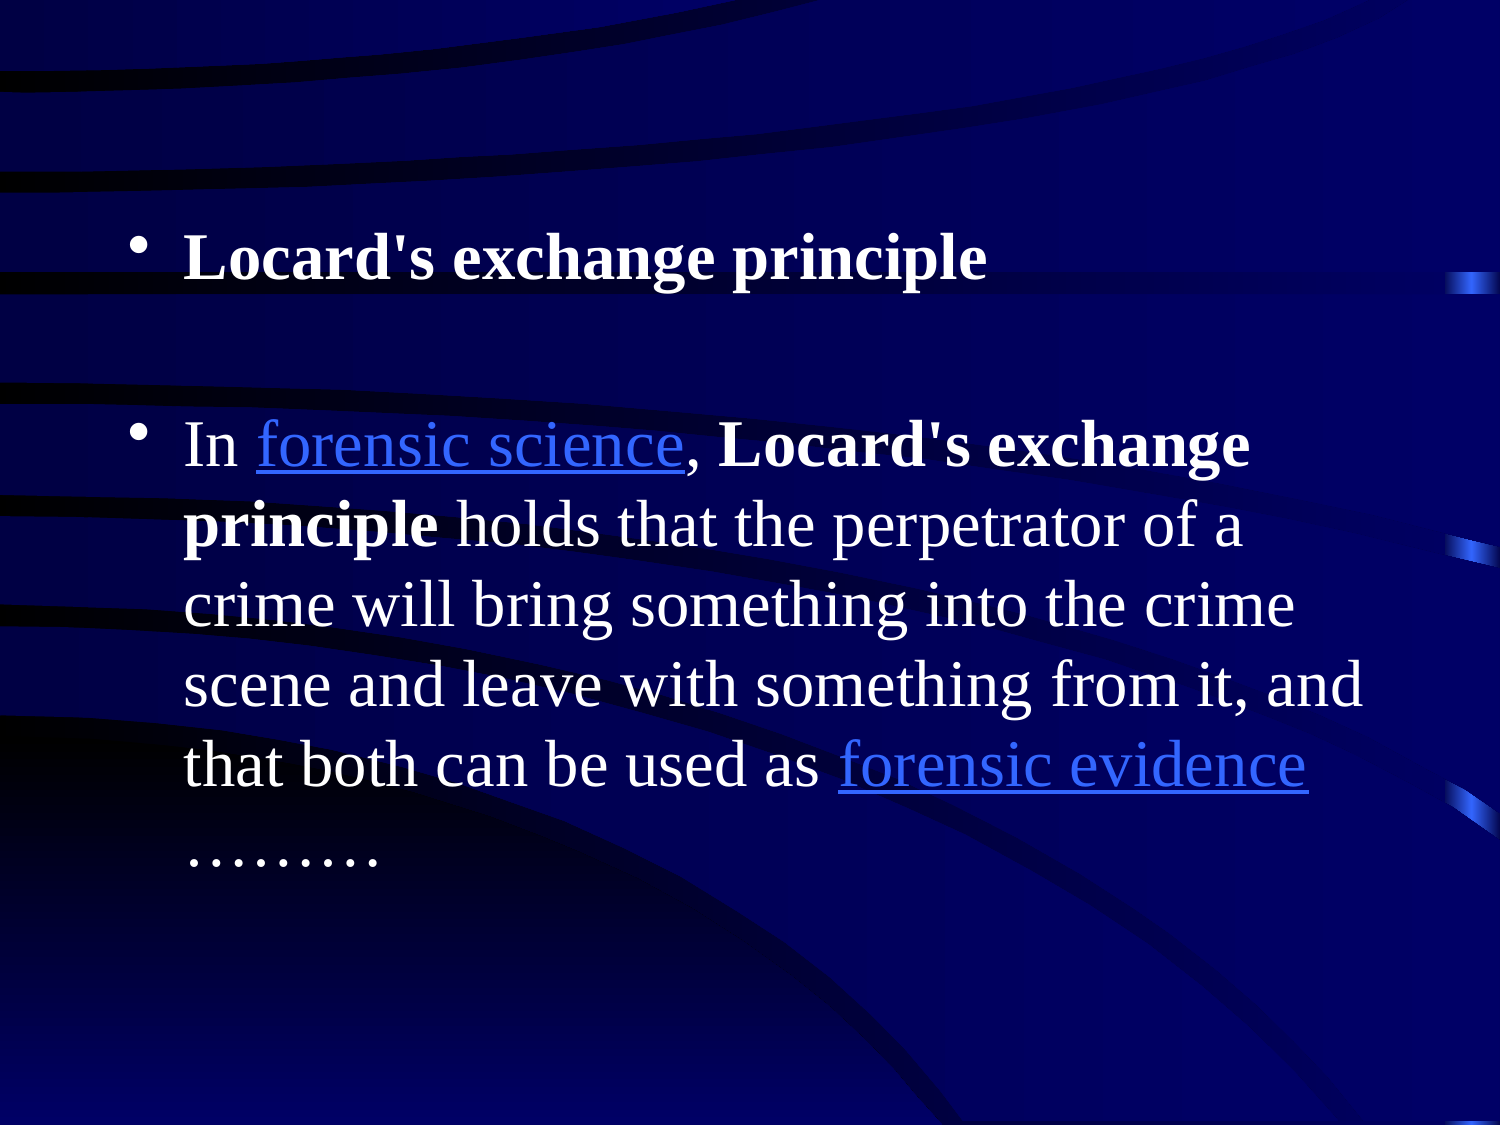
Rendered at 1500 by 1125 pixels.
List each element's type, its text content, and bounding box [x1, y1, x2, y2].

list Locard's exchange principle In forensic science, Locard's exchange principle holds that the perpetrator of a crime will bring something into the crime scene and leave with something from it, and that both can be used as forensic evidence……… [112, 205, 1388, 1125]
